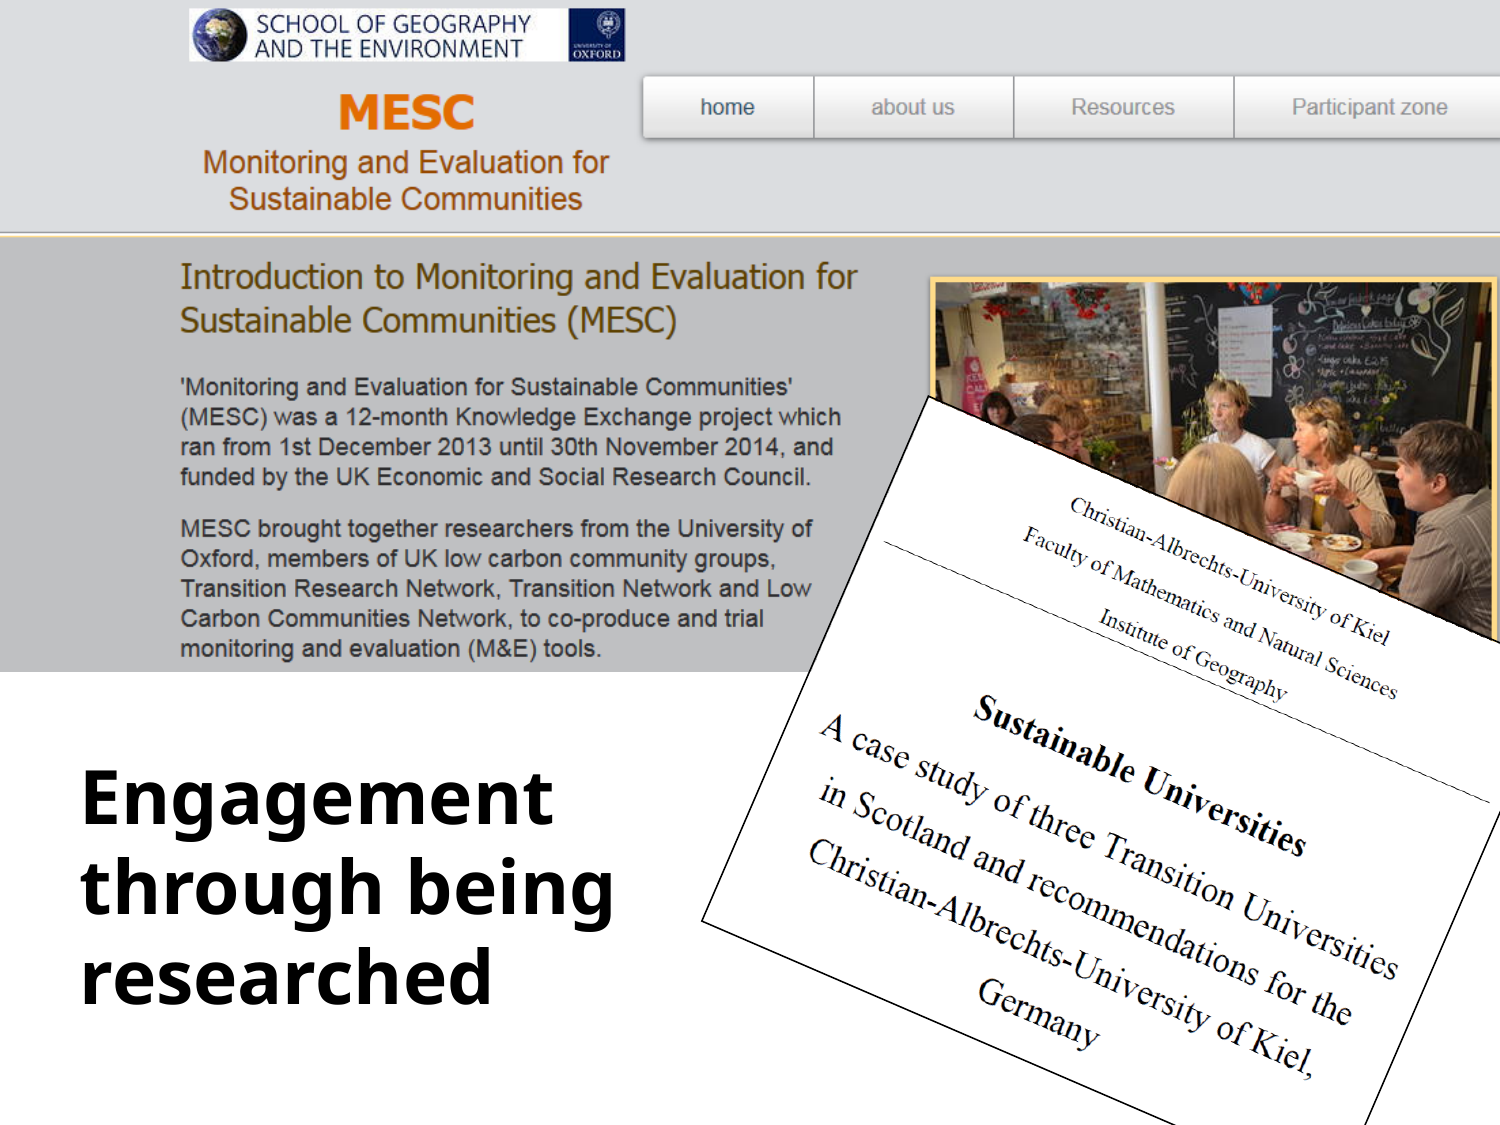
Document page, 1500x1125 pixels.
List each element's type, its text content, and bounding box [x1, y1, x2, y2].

picture [0, 0, 1500, 1125]
text_box Engagement through being researched [64, 742, 680, 1027]
